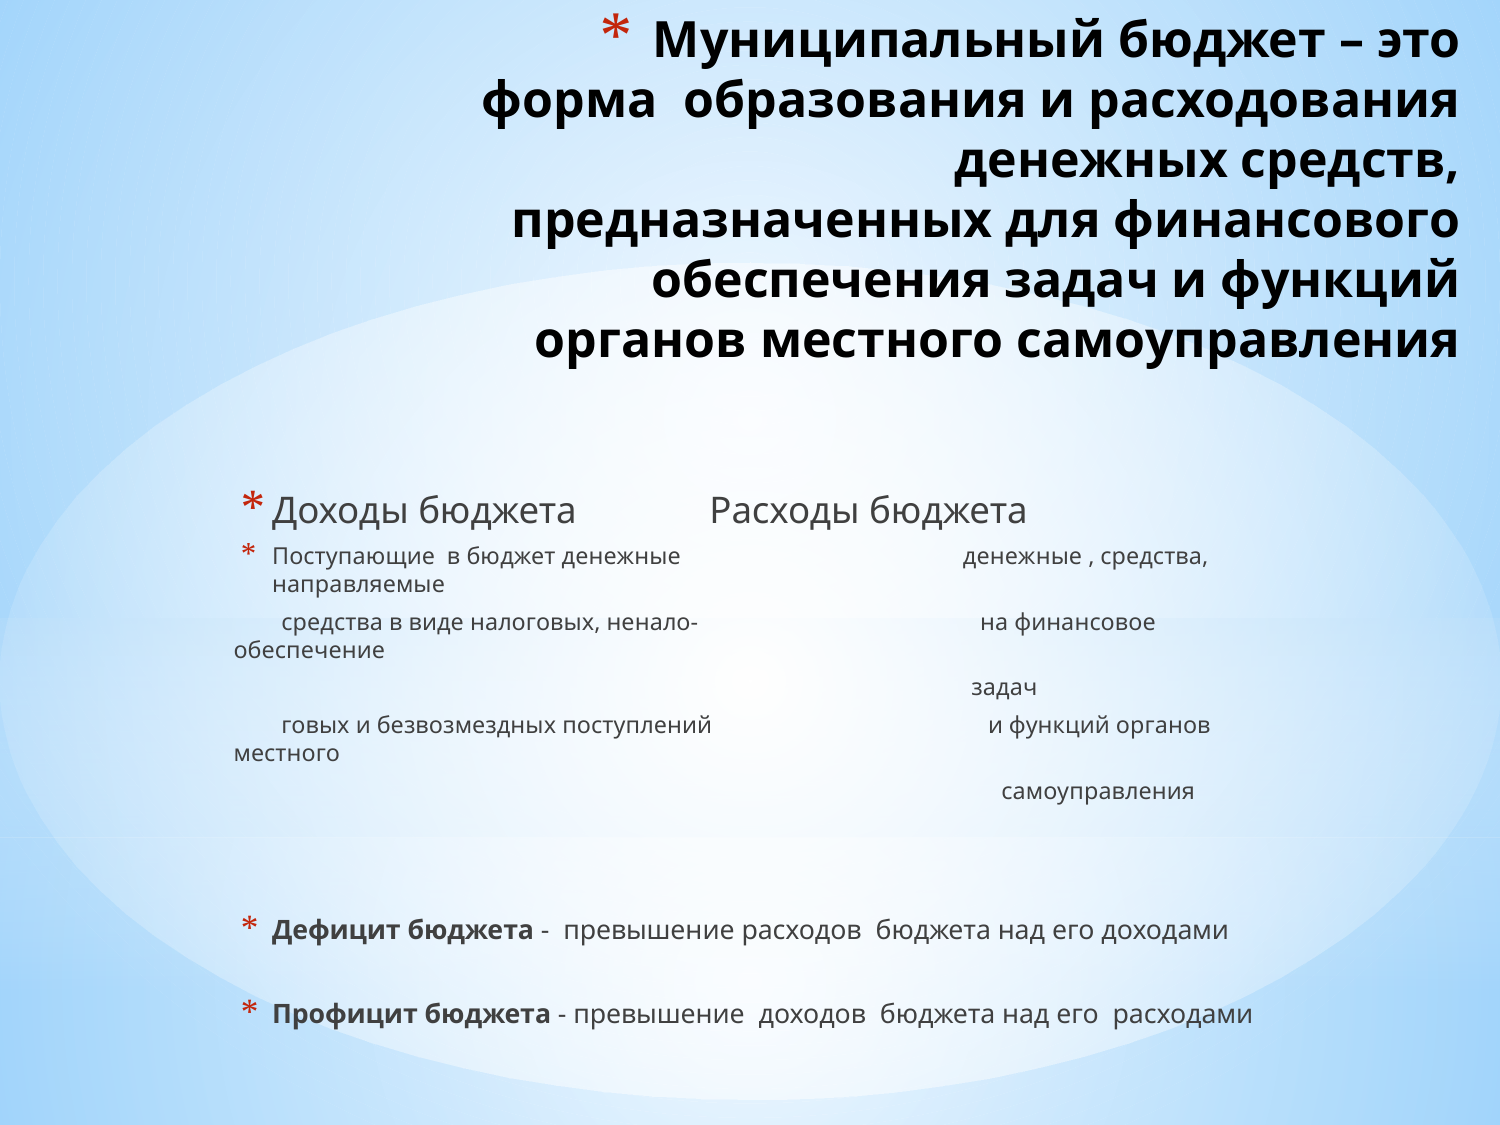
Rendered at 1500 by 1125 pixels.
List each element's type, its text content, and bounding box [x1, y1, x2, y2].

list Доходы бюджета Расходы бюджета Поступающие в бюджет денежные денежные , средства, направляемые средства в виде налоговых, ненало- на финансовое обеспечение задач говых и безвозмездных поступлений и функций органов местного самоуправления Дефицит бюджета - превышение расходов бюджета над его доходами Профицит бюджета - превышение доходов бюджета над его расходами [218, 479, 1269, 1050]
title Муниципальный бюджет – это форма образования и расходования денежных средств, предназначенных для финансового обеспечения задач и функций органов местного самоуправления [407, 0, 1476, 389]
